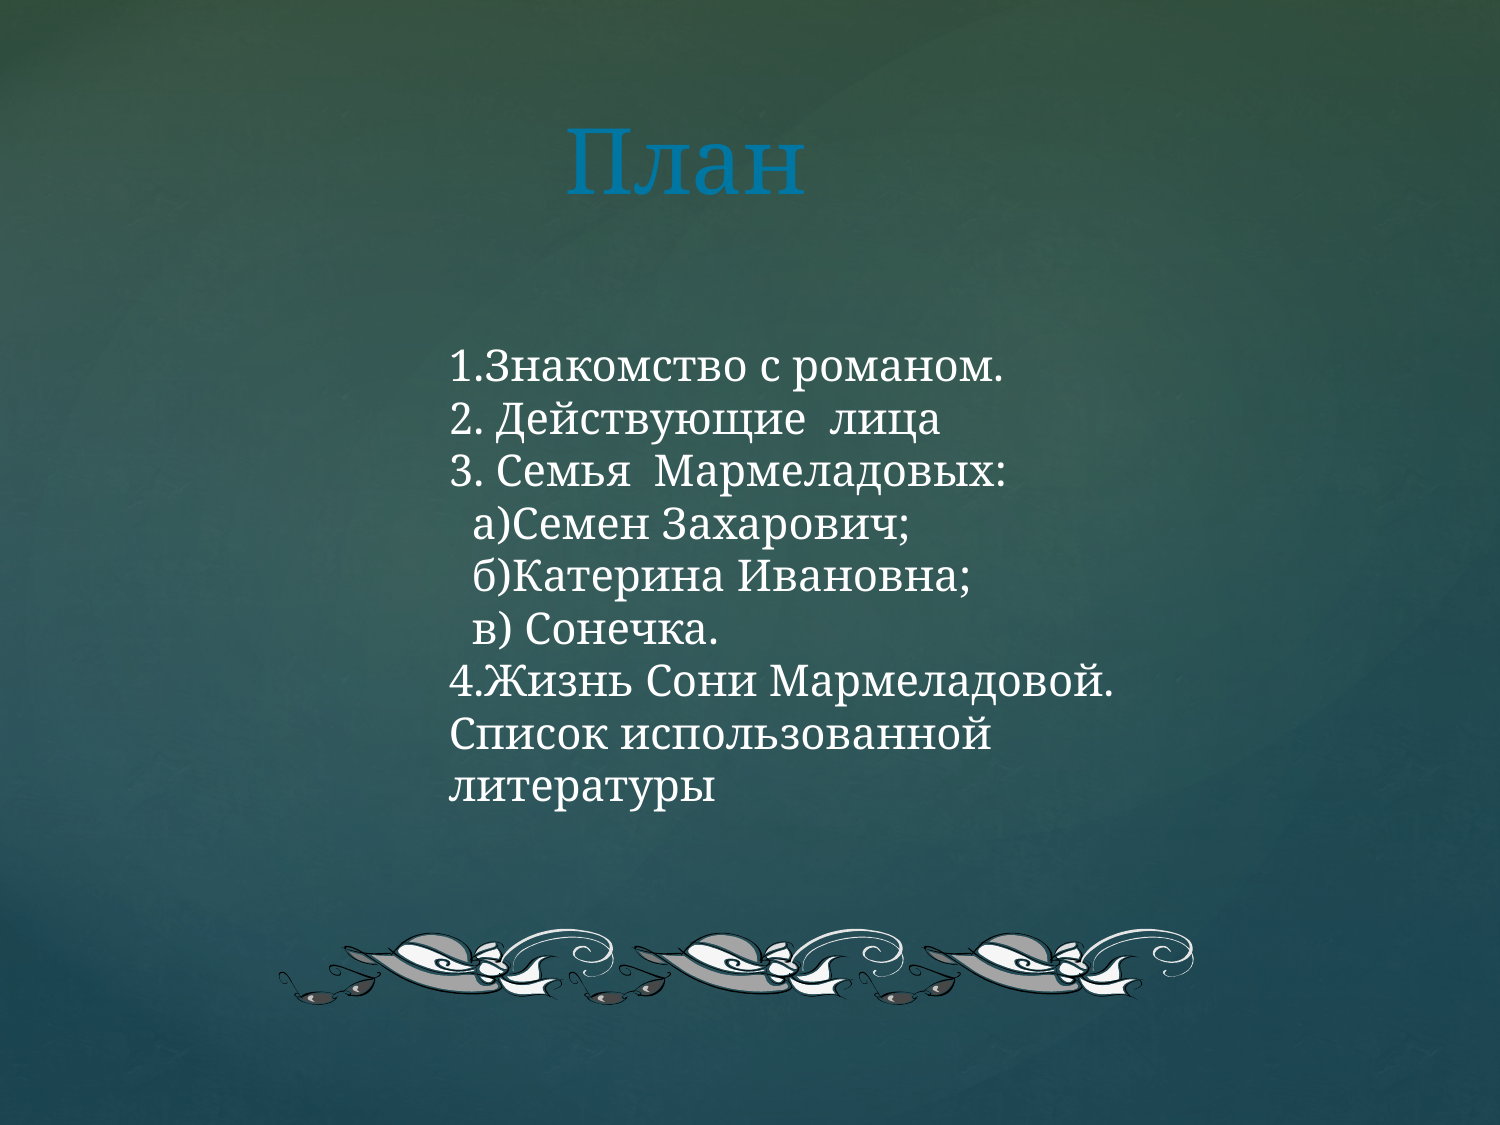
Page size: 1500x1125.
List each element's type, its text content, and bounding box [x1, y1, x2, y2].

title План [549, 66, 987, 220]
picture [276, 928, 1200, 1010]
list 1.Знакомство с романом. 2. Действующие лица 3. Семья Мармеладовых: а)Семен Захарович; б)Катерина Ивановна; в) Сонечка. 4.Жизнь Сони Мармеладовой. Список использованной литературы [431, 326, 1247, 823]
